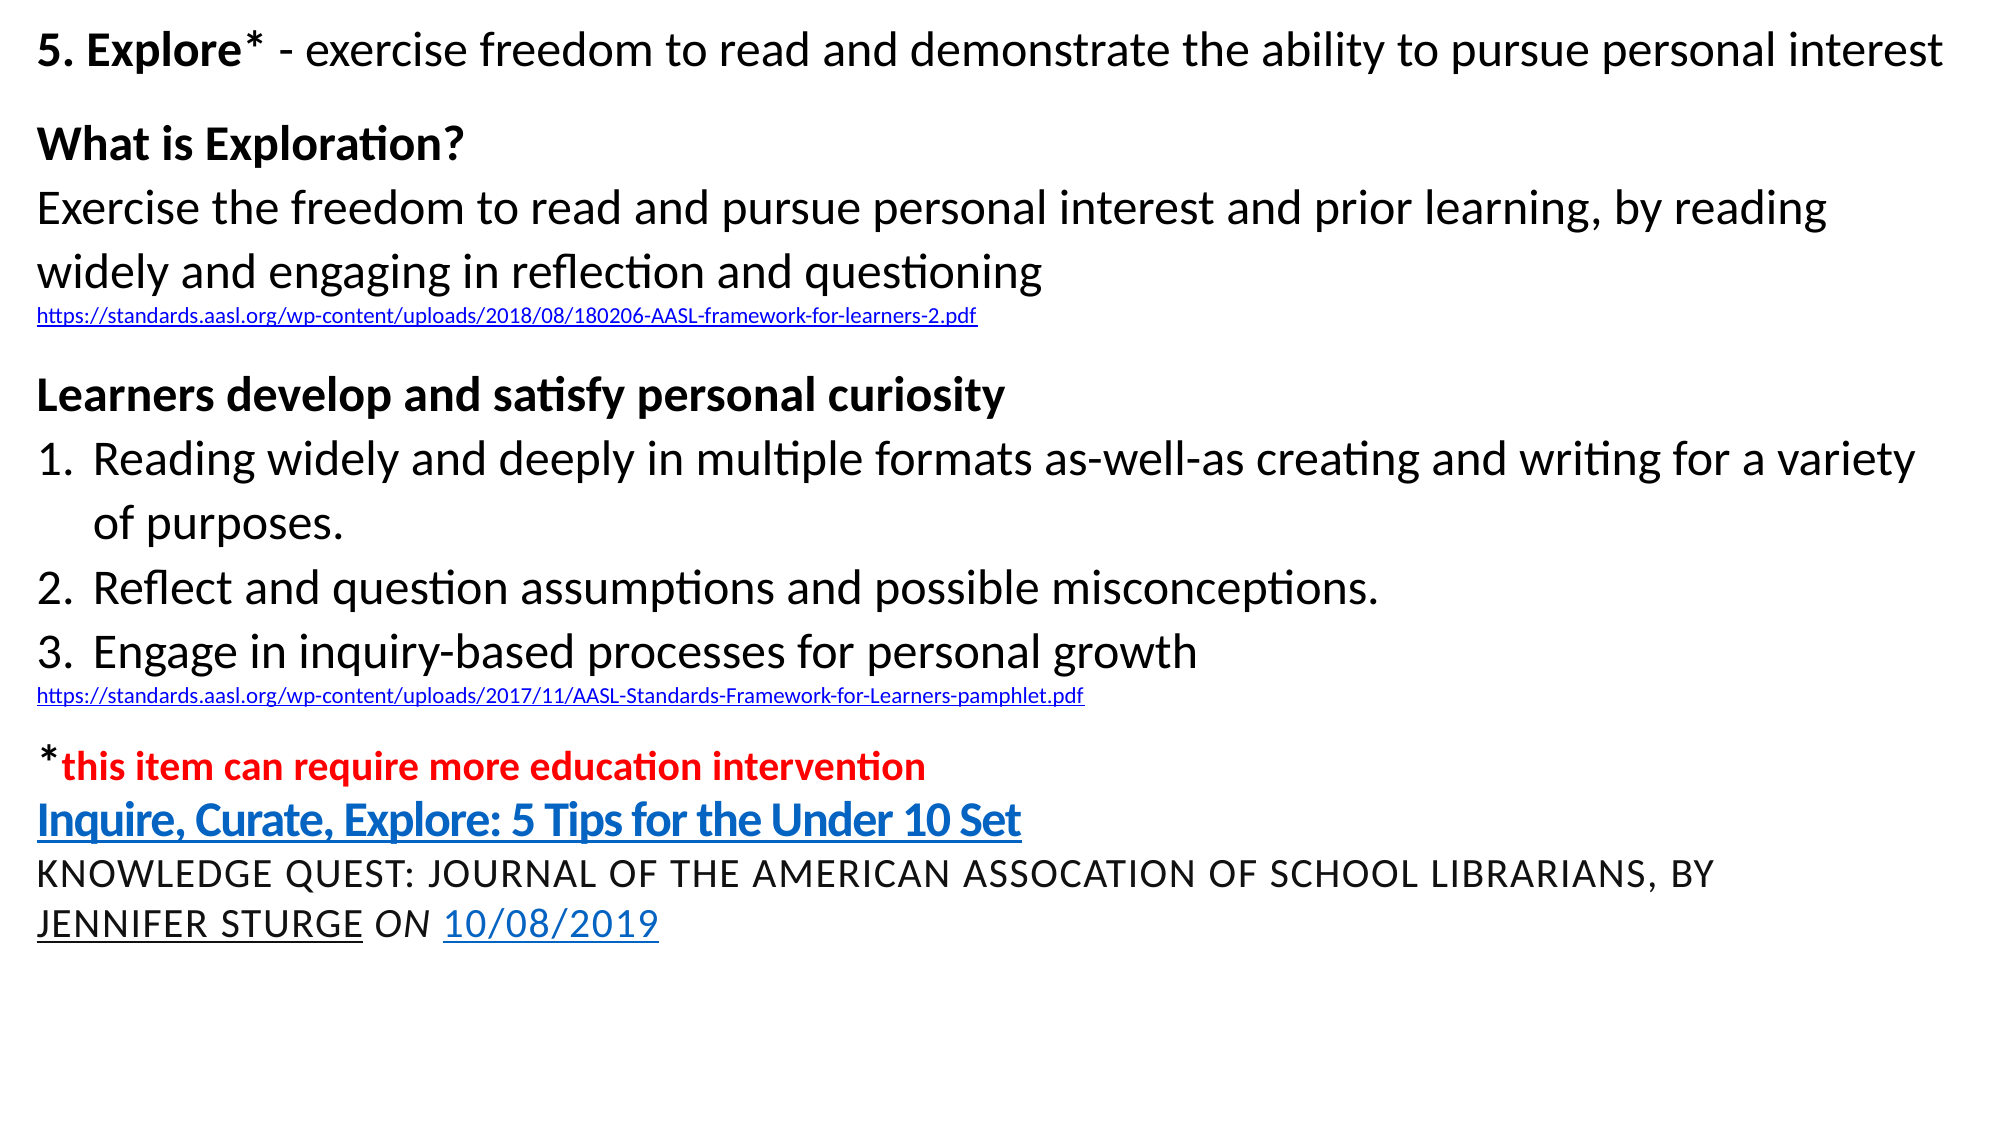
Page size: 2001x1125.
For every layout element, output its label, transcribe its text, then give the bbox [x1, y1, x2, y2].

text_box 5. Explore* - exercise freedom to read and demonstrate the ability to pursue personal interest What is Exploration? Exercise the freedom to read and pursue personal interest and prior learning, by reading widely and engaging in reflection and questioning https://standards.aasl.org/wp-content/uploads/2018/08/180206-AASL-framework-for-learners-2.pdf Learners develop and satisfy personal curiosity Reading widely and deeply in multiple formats as-well-as creating and writing for a variety of purposes. Reflect and question assumptions and possible misconceptions. Engage in inquiry-based processes for personal growth https://standards.aasl.org/wp-content/uploads/2017/11/AASL-Standards-Framework-for-Learners-pamphlet.pdf *this item can require more education intervention Inquire, Curate, Explore: 5 Tips for the Under 10 Set Knowledge Quest: Journal of the American Assocation of school Librarians, BY JENNIFER STURGE on 10/08/2019 [21, 20, 1972, 1107]
